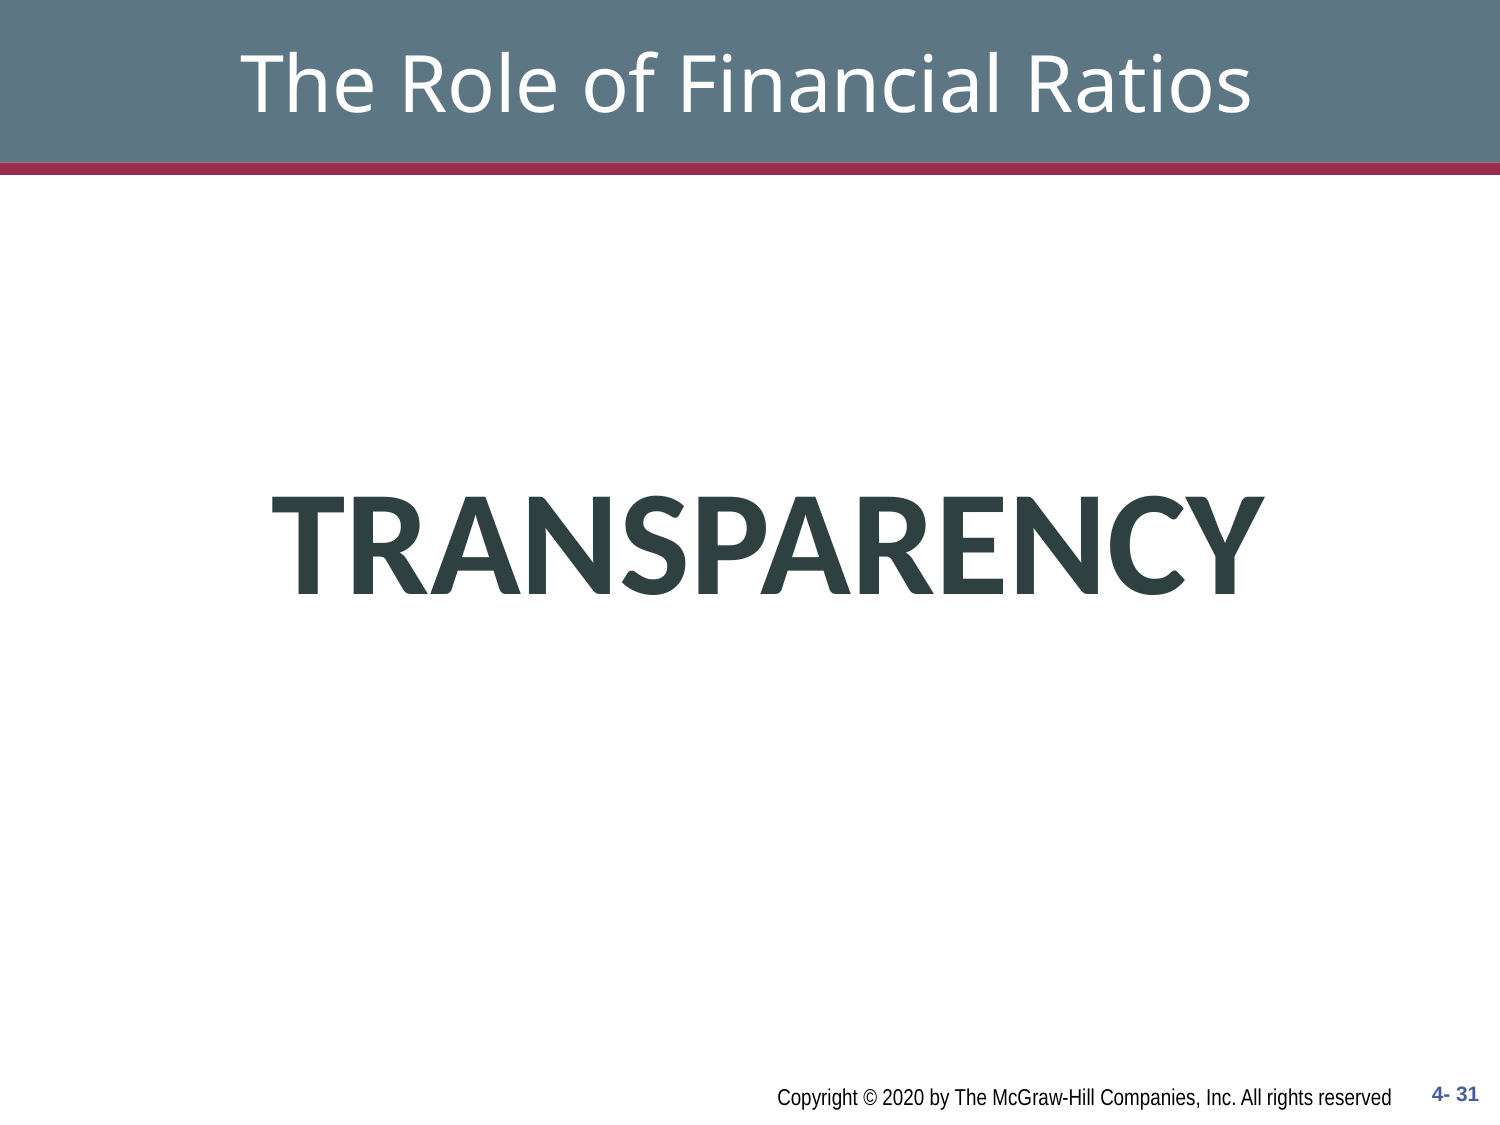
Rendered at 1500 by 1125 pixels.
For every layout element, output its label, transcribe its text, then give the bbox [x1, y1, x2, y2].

text_box TRANSPARENCY [256, 437, 1281, 633]
title The Role of Financial Ratios [37, 12, 1457, 150]
